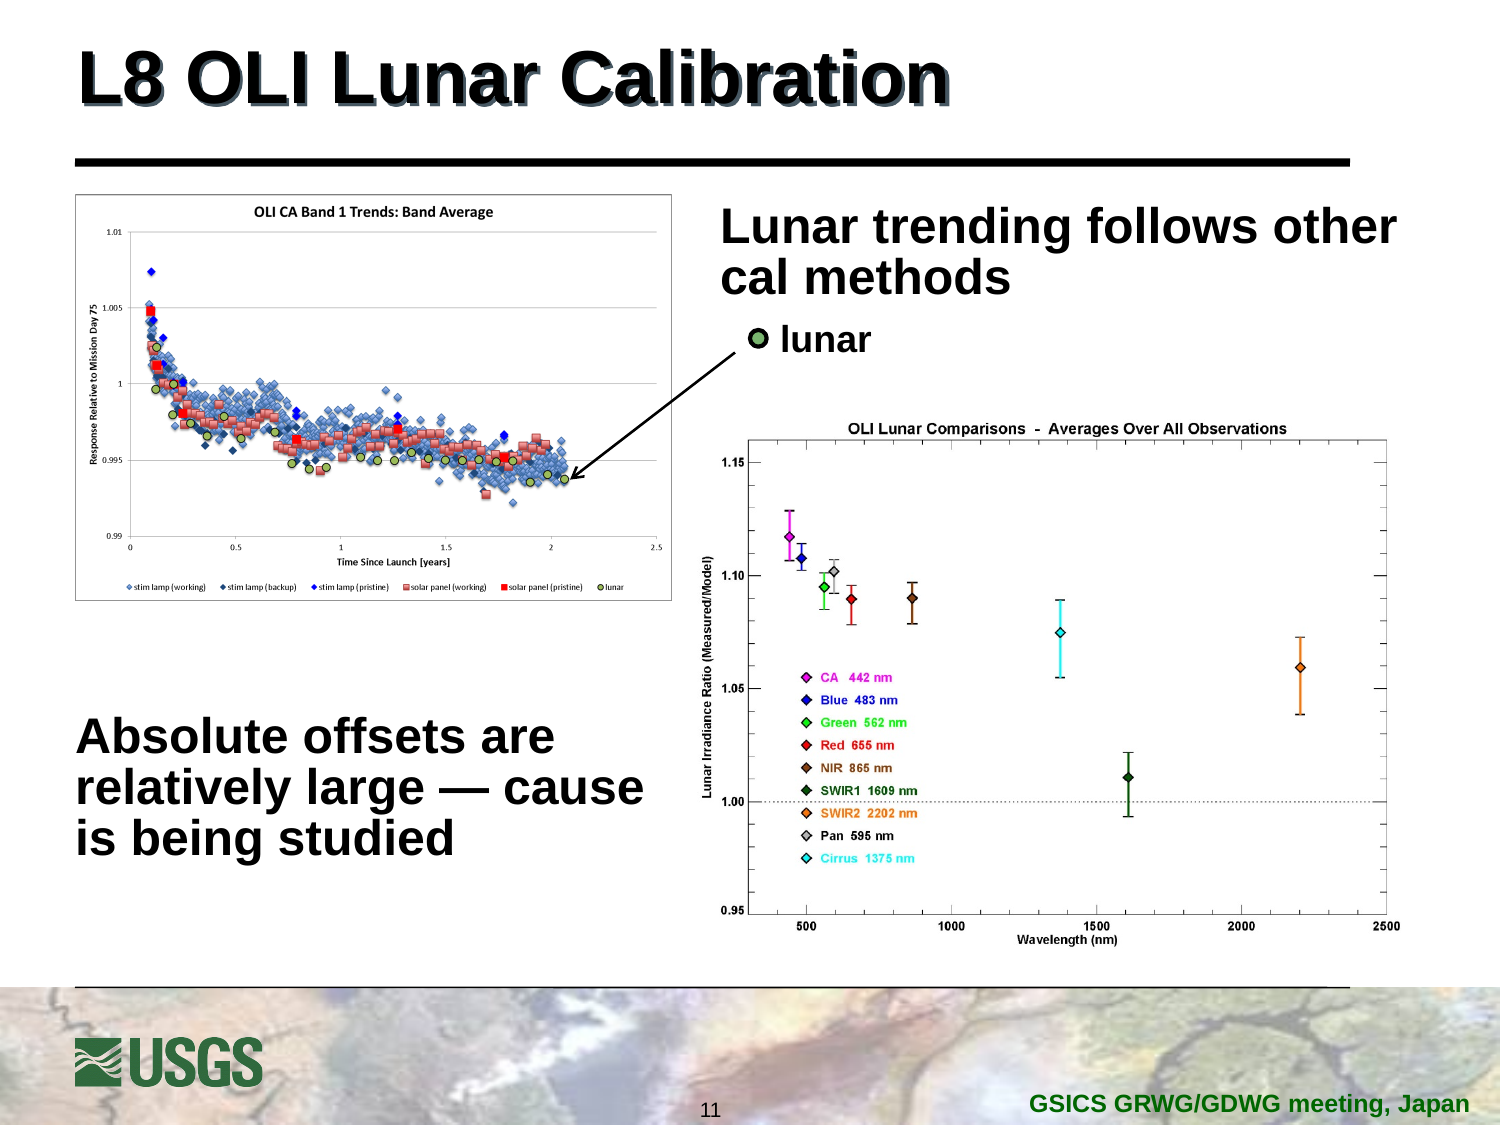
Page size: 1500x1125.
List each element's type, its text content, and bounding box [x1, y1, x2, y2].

text_box Lunar trending follows other cal methods [704, 195, 1455, 356]
text_box lunar [764, 314, 915, 390]
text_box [569, 352, 736, 480]
text_box Absolute offsets are relatively large — cause is being studied [59, 705, 669, 866]
picture [74, 194, 673, 602]
picture [674, 419, 1426, 956]
text_box [747, 327, 764, 349]
title L8 OLI Lunar Calibration [62, 29, 1438, 138]
picture [0, 987, 1500, 1125]
